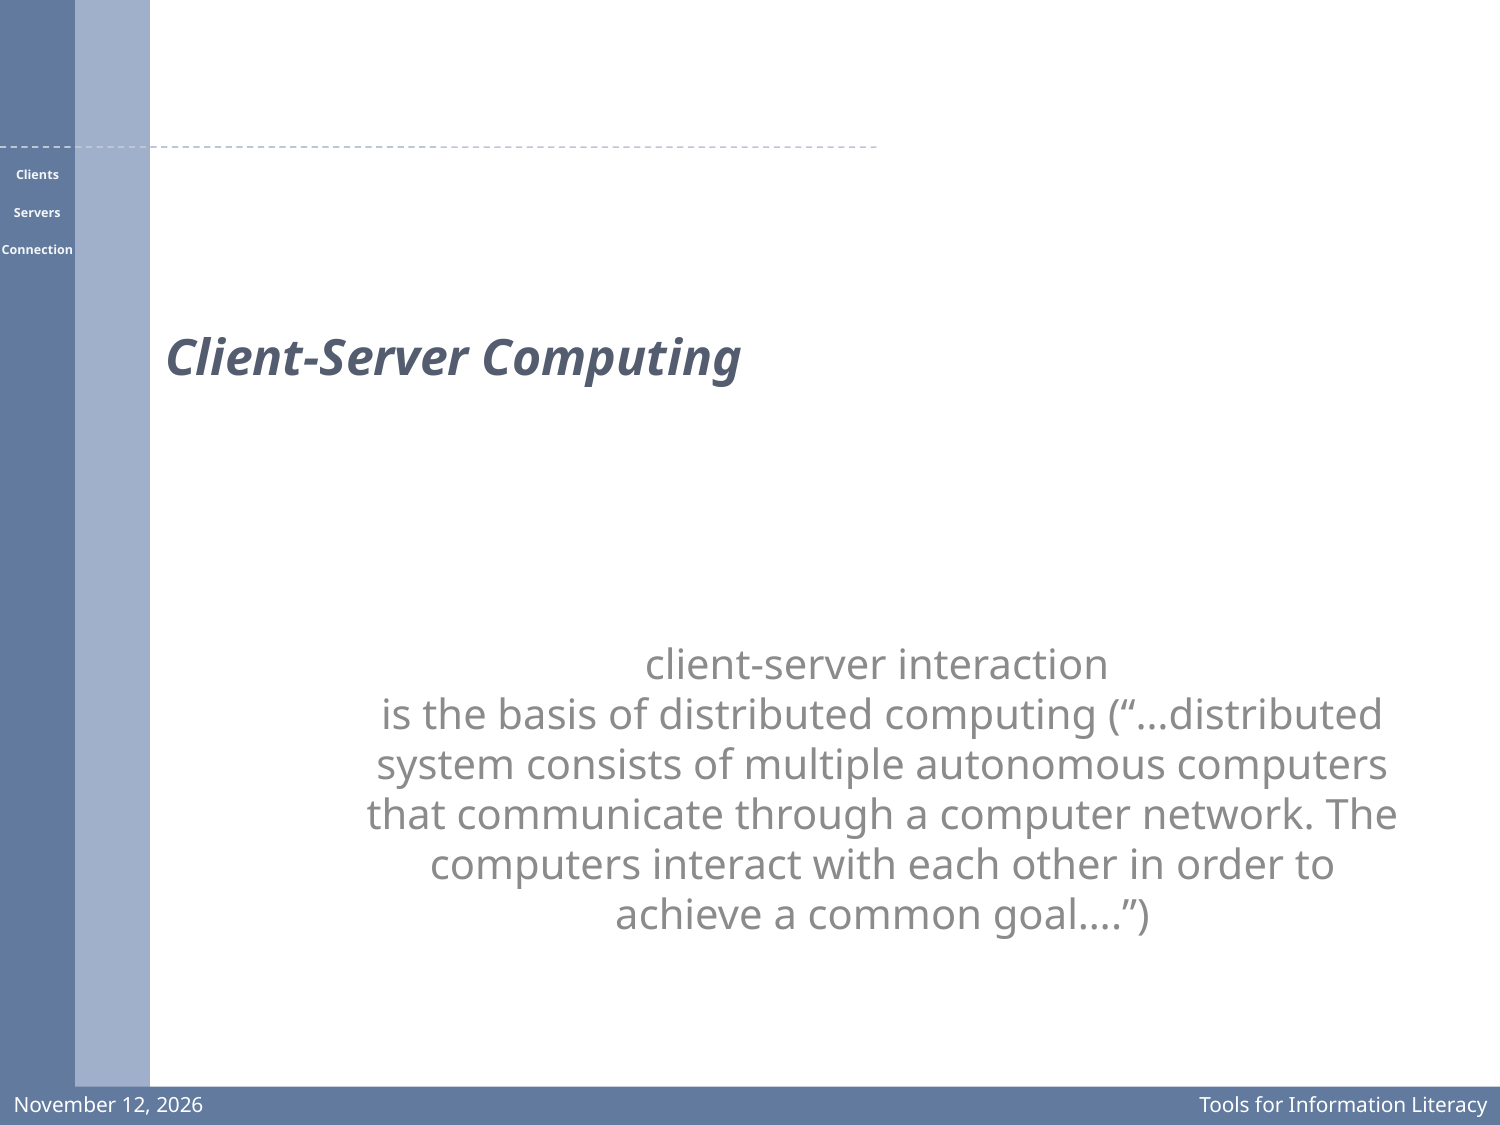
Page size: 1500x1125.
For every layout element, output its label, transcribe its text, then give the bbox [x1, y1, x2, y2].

subtitle client-server interaction is the basis of distributed computing (“…distributed system consists of multiple autonomous computers that communicate through a computer network. The computers interact with each other in order to achieve a common goal….”) [337, 637, 1413, 713]
title Client-Server Computing [149, 324, 1426, 463]
